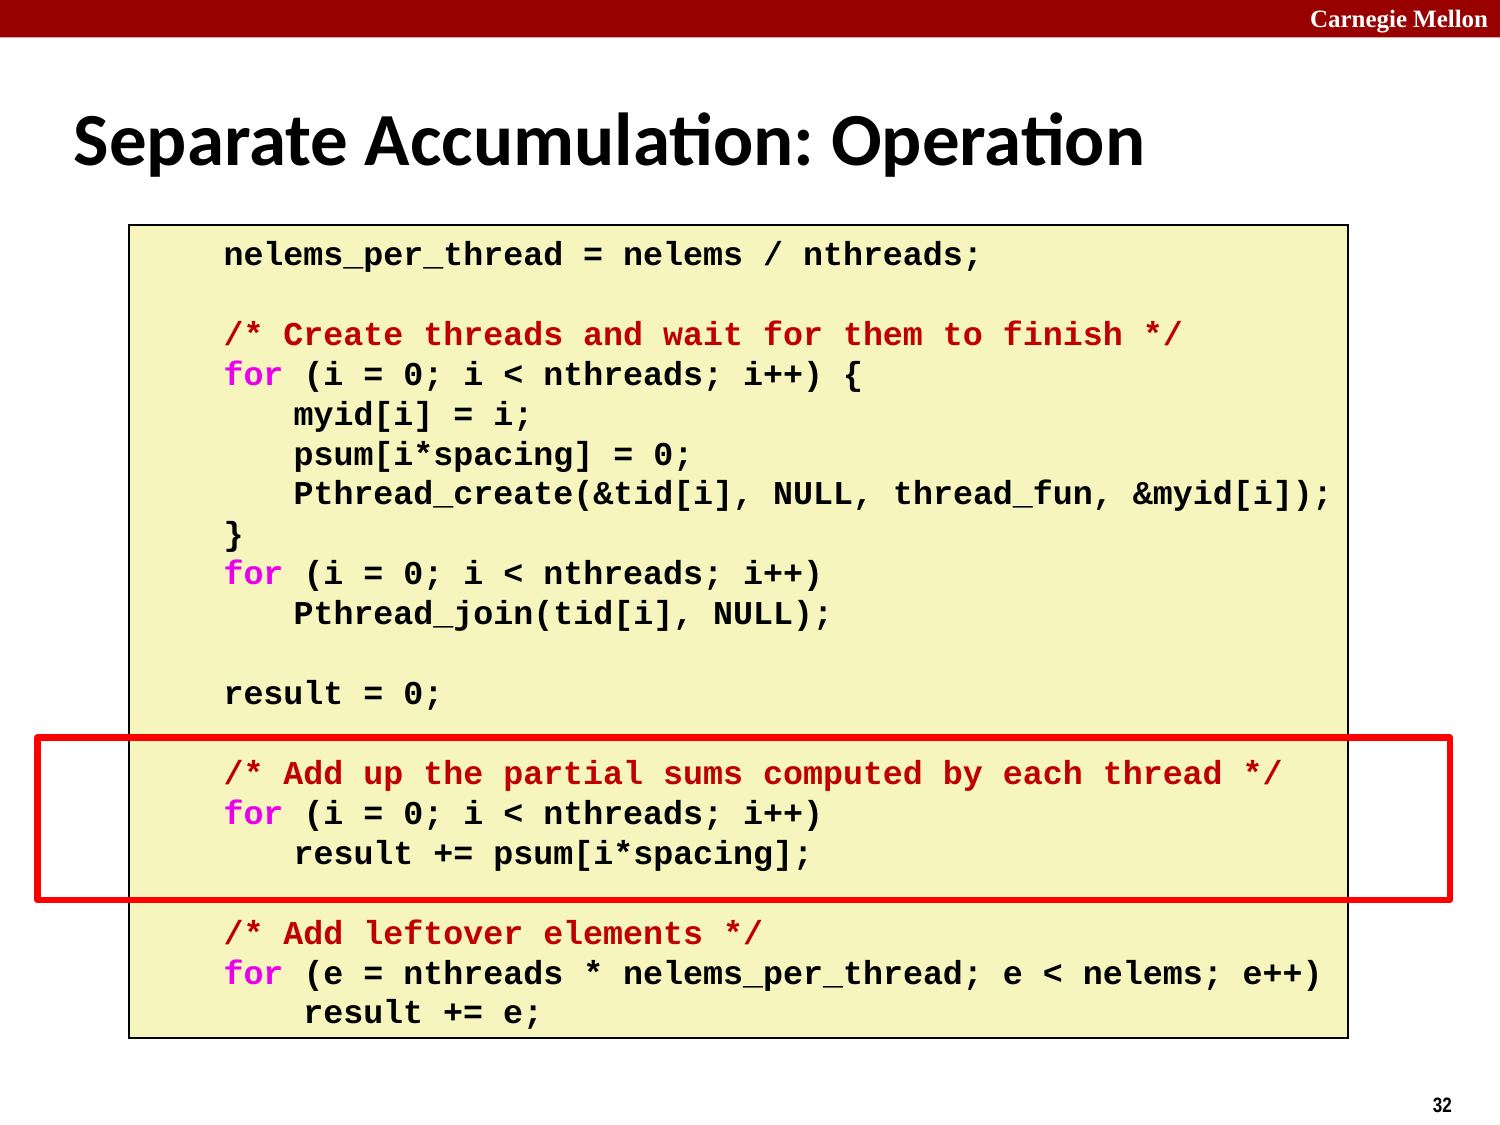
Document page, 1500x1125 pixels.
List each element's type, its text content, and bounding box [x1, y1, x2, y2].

text_box nelems_per_thread = nelems / nthreads; /* Create threads and wait for them to finish */ for (i = 0; i < nthreads; i++) { myid[i] = i; psum[i*spacing] = 0; Pthread_create(&tid[i], NULL, thread_fun, &myid[i]); } for (i = 0; i < nthreads; i++) Pthread_join(tid[i], NULL); result = 0; /* Add up the partial sums computed by each thread */ for (i = 0; i < nthreads; i++) result += psum[i*spacing]; /* Add leftover elements */ for (e = nthreads * nelems_per_thread; e < nelems; e++) result += e; [128, 224, 1349, 737]
text_box nelems_per_thread = nelems / nthreads; /* Create threads and wait for them to finish */ for (i = 0; i < nthreads; i++) { myid[i] = i; psum[i*spacing] = 0; Pthread_create(&tid[i], NULL, thread_fun, &myid[i]); } for (i = 0; i < nthreads; i++) Pthread_join(tid[i], NULL); result = 0; /* Add up the partial sums computed by each thread */ for (i = 0; i < nthreads; i++) result += psum[i*spacing]; /* Add leftover elements */ for (e = nthreads * nelems_per_thread; e < nelems; e++) result += e; [128, 900, 1349, 1038]
title Separate Accumulation: Operation [58, 72, 1413, 199]
text_box [37, 737, 1450, 900]
